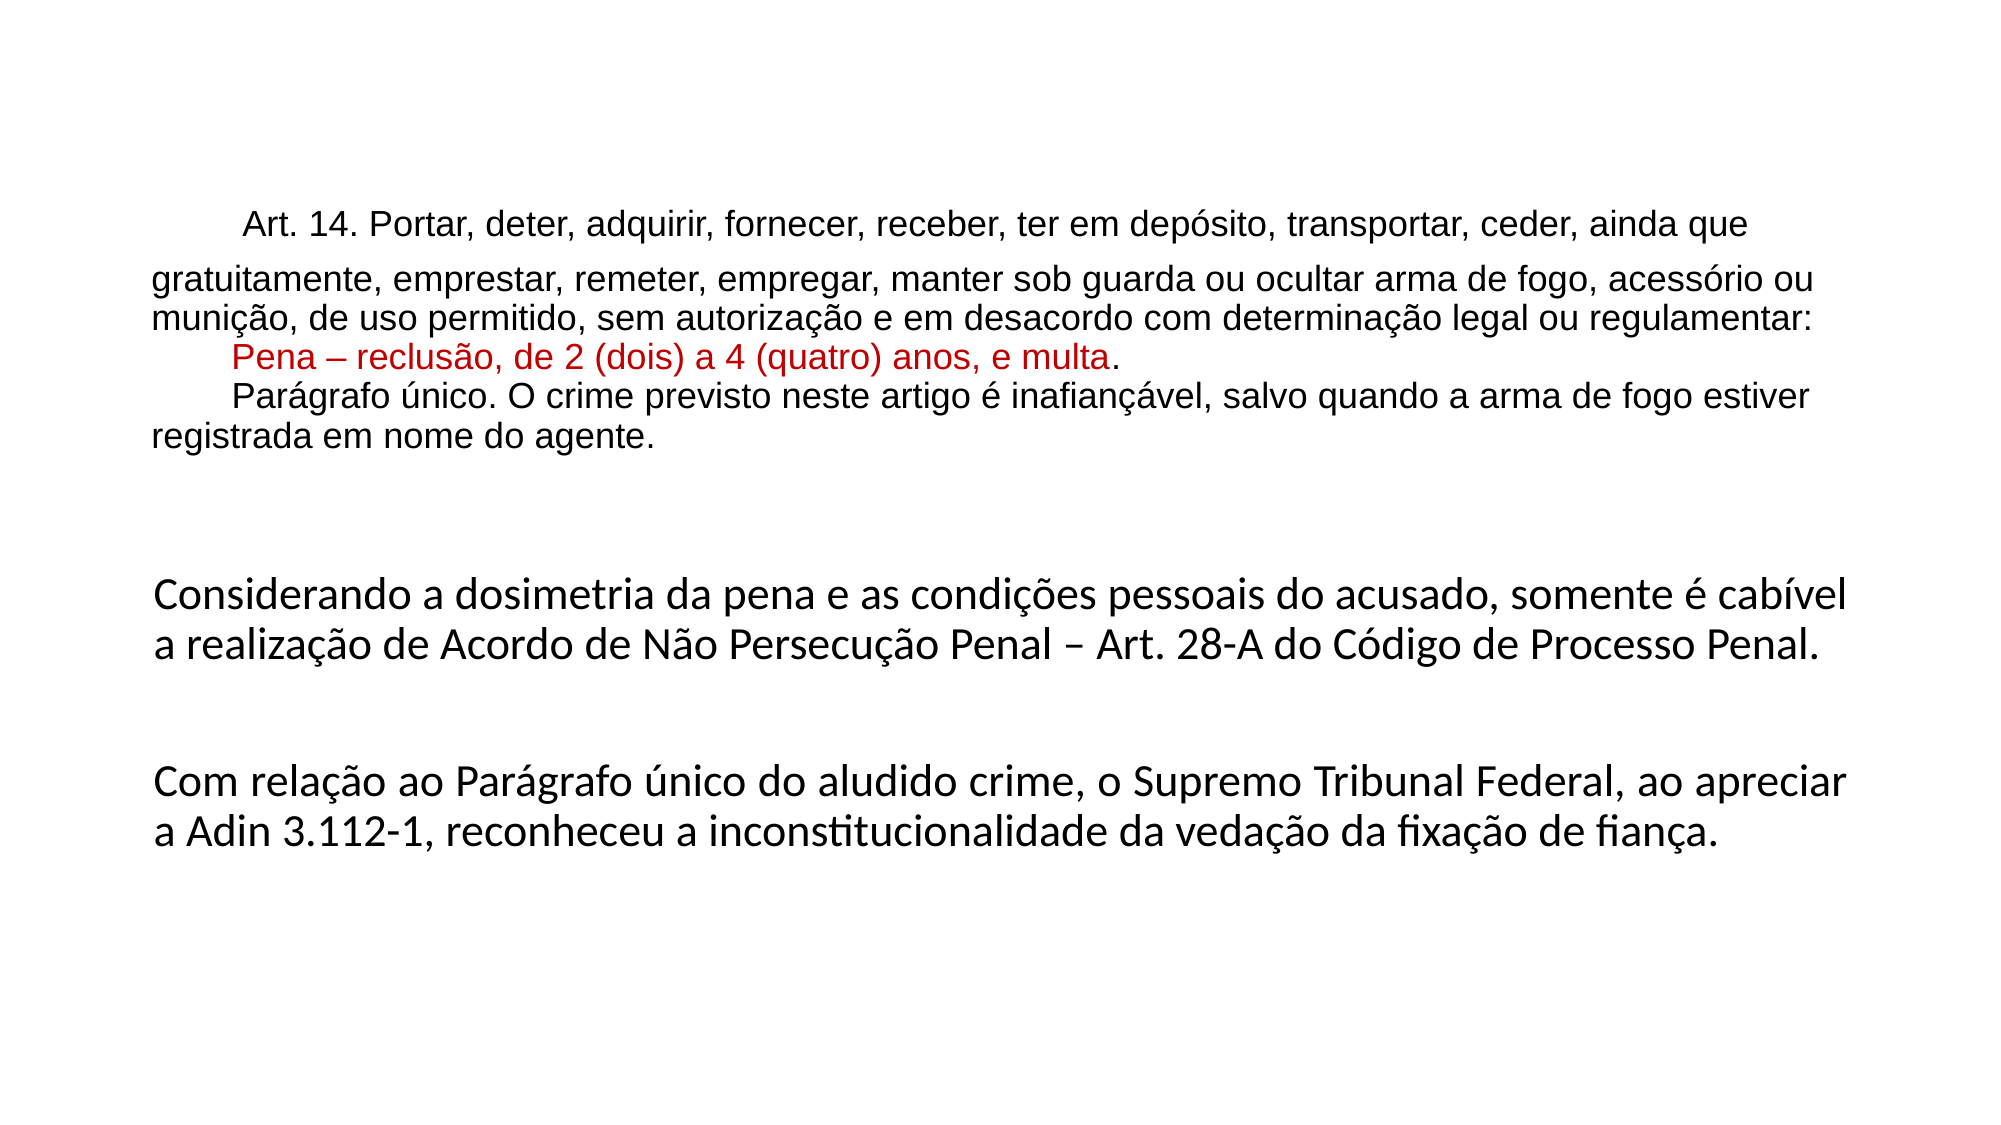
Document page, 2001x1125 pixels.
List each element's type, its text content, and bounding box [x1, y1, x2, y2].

list Considerando a dosimetria da pena e as condições pessoais do acusado, somente é cabível a realização de Acordo de Não Persecução Penal – Art. 28-A do Código de Processo Penal. Com relação ao Parágrafo único do aludido crime, o Supremo Tribunal Federal, ao apreciar a Adin 3.112-1, reconheceu a inconstitucionalidade da vedação da fixação de fiança. [138, 562, 1864, 893]
title Art. 14. Portar, deter, adquirir, fornecer, receber, ter em depósito, transportar, ceder, ainda que gratuitamente, emprestar, remeter, empregar, manter sob guarda ou ocultar arma de fogo, acessório ou munição, de uso permitido, sem autorização e em desacordo com determinação legal ou regulamentar: Pena – reclusão, de 2 (dois) a 4 (quatro) anos, e multa. Parágrafo único. O crime previsto neste artigo é inafiançável, salvo quando a arma de fogo estiver registrada em nome do agente. [136, 126, 1862, 594]
